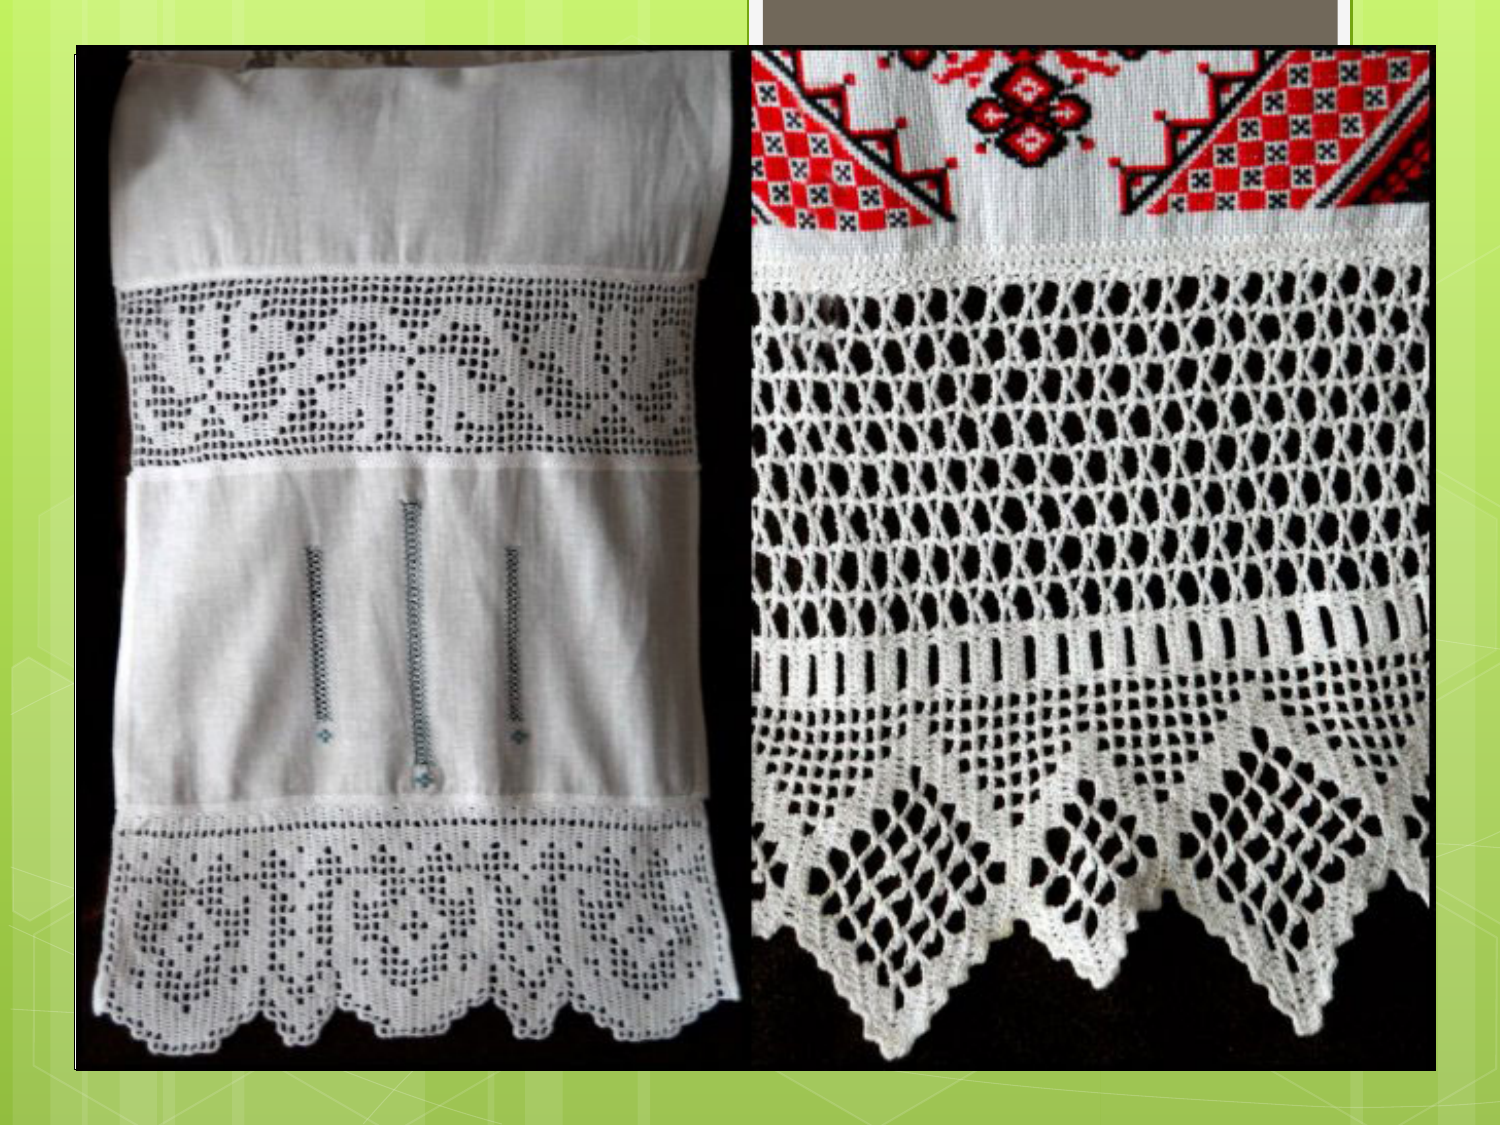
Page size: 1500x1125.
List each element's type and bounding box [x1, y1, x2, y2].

picture [76, 45, 1436, 1071]
